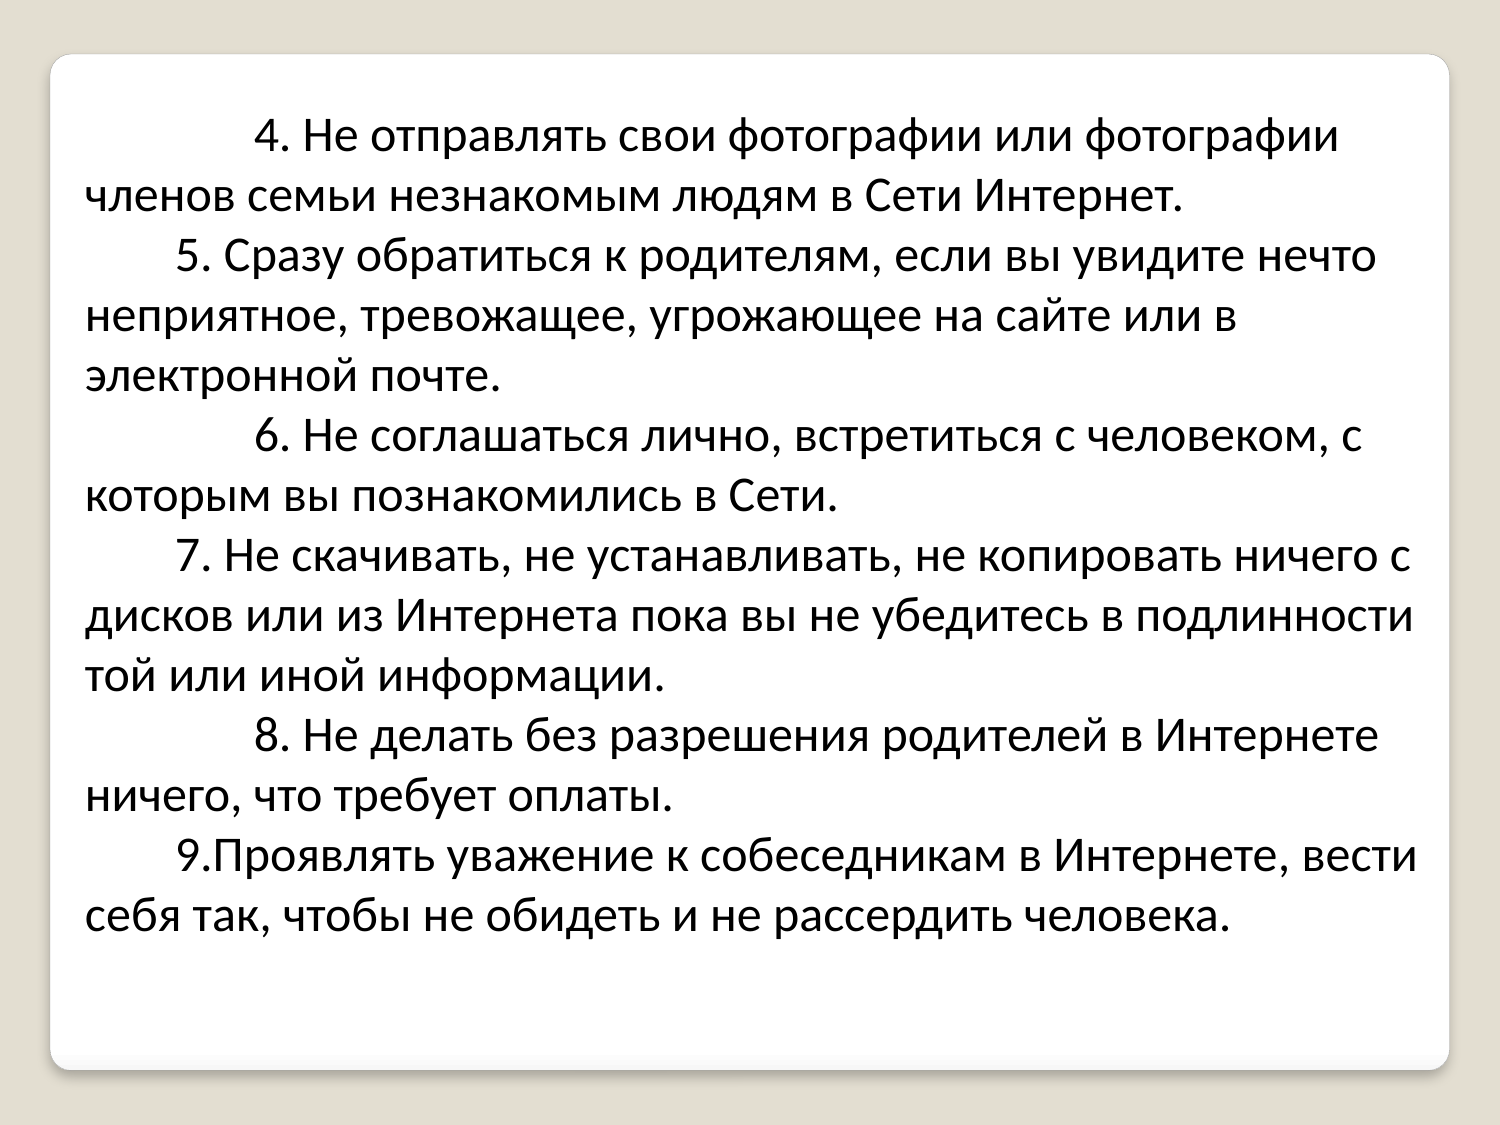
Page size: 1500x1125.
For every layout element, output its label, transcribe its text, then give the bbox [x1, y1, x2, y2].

text_box 4. Не отправлять свои фотографии или фотографии членов семьи незнакомым людям в Сети Интернет. 5. Сразу обратиться к родителям, если вы увидите нечто неприятное, тревожащее, угрожающее на сайте или в электронной почте. 6. Не соглашаться лично, встретиться с человеком, с которым вы познакомились в Сети. 7. Не скачивать, не устанавливать, не копировать ничего с дисков или из Интернета пока вы не убедитесь в подлинности той или иной информации. 8. Не делать без разрешения родителей в Интернете ничего, что требует оплаты. 9.Проявлять уважение к собеседникам в Интернете, вести себя так, чтобы не обидеть и не рассердить человека. [70, 93, 1454, 949]
